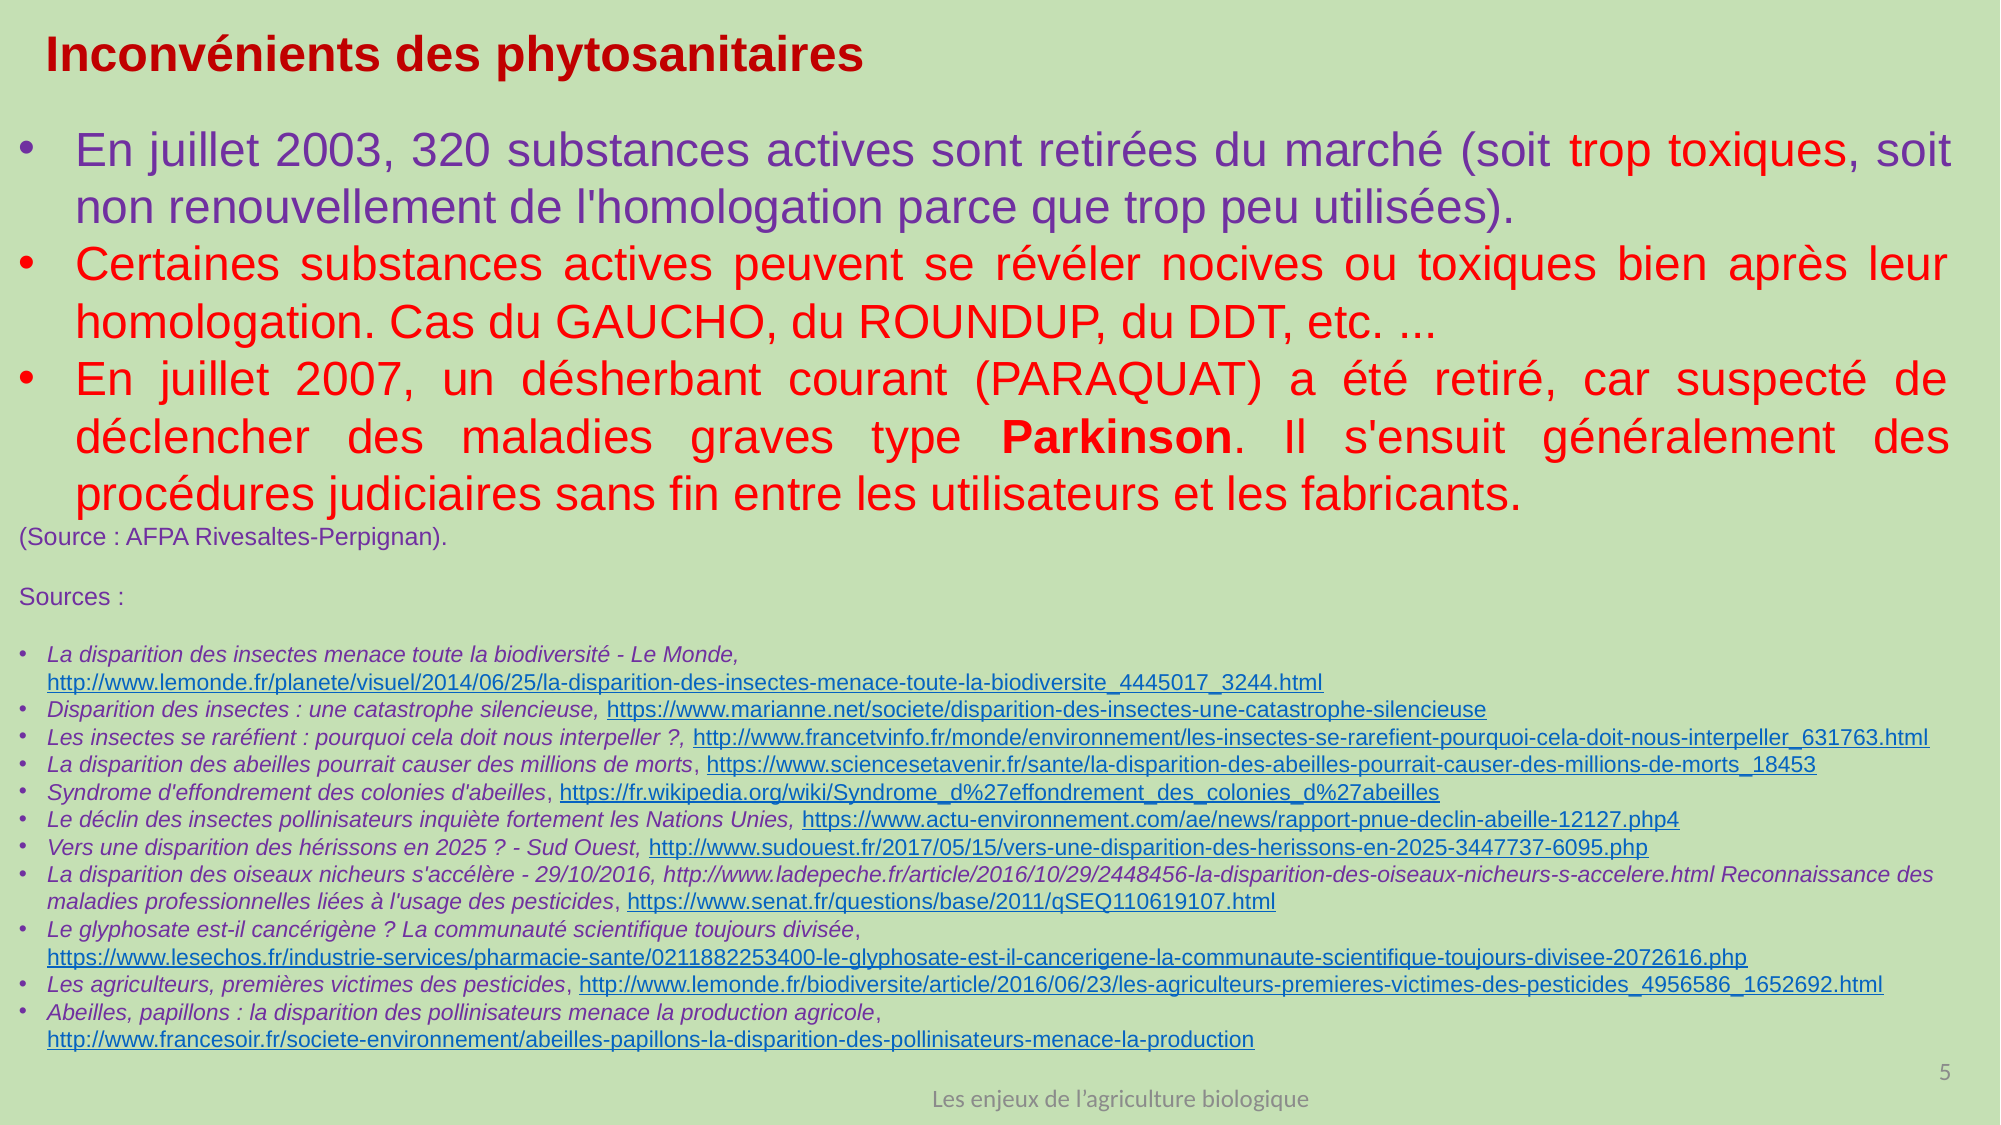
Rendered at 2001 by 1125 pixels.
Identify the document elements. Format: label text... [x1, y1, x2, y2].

slide_number 5 [1837, 1060, 1967, 1098]
text_box Inconvénients des phytosanitaires [30, 14, 880, 90]
footer Les enjeux de l’agriculture biologique [884, 1065, 1359, 1125]
text_box En juillet 2003, 320 substances actives sont retirées du marché (soit trop toxiques, soit non renouvellement de l'homologation parce que trop peu utilisées). Certaines substances actives peuvent se révéler nocives ou toxiques bien après leur homologation. Cas du GAUCHO, du ROUNDUP, du DDT, etc. ... En juillet 2007, un désherbant courant (PARAQUAT) a été retiré, car suspecté de déclencher des maladies graves type Parkinson. Il s'ensuit généralement des procédures judiciaires sans fin entre les utilisateurs et les fabricants. (Source : AFPA Rivesaltes-Perpignan). Sources : La disparition des insectes menace toute la biodiversité - Le Monde, http://www.lemonde.fr/planete/visuel/2014/06/25/la-disparition-des-insectes-menace-toute-la-biodiversite_4445017_3244.html Disparition des insectes : une catastrophe silencieuse, https://www.marianne.net/societe/disparition-des-insectes-une-catastrophe-silencieuse Les insectes se raréfient : pourquoi cela doit nous interpeller ?, http://www.francetvinfo.fr/monde/environnement/les-insectes-se-rarefient-pourquoi-cela-doit-nous-interpeller_631763.html La disparition des abeilles pourrait causer des millions de morts, https://www.sciencesetavenir.fr/sante/la-disparition-des-abeilles-pourrait-causer-des-millions-de-morts_18453 Syndrome d'effondrement des colonies d'abeilles, https://fr.wikipedia.org/wiki/Syndrome_d%27effondrement_des_colonies_d%27abeilles Le déclin des insectes pollinisateurs inquiète fortement les Nations Unies, https://www.actu-environnement.com/ae/news/rapport-pnue-declin-abeille-12127.php4 Vers une disparition des hérissons en 2025 ? - Sud Ouest, http://www.sudouest.fr/2017/05/15/vers-une-disparition-des-herissons-en-2025-3447737-6095.php La disparition des oiseaux nicheurs s'accélère - 29/10/2016, http://www.ladepeche.fr/article/2016/10/29/2448456-la-disparition-des-oiseaux-nicheurs-s-accelere.html Reconnaissance des maladies professionnelles liées à l'usage des pesticides, https://www.senat.fr/questions/base/2011/qSEQ110619107.html Le glyphosate est-il cancérigène ? La communauté scientifique toujours divisée, https://www.lesechos.fr/industrie-services/pharmacie-sante/0211882253400-le-glyphosate-est-il-cancerigene-la-communaute-scientifique-toujours-divisee-2072616.php Les agriculteurs, premières victimes des pesticides, http://www.lemonde.fr/biodiversite/article/2016/06/23/les-agriculteurs-premieres-victimes-des-pesticides_4956586_1652692.html Abeilles, papillons : la disparition des pollinisateurs menace la production agricole, http://www.francesoir.fr/societe-environnement/abeilles-papillons-la-disparition-des-pollinisateurs-menace-la-production [4, 110, 1967, 1060]
